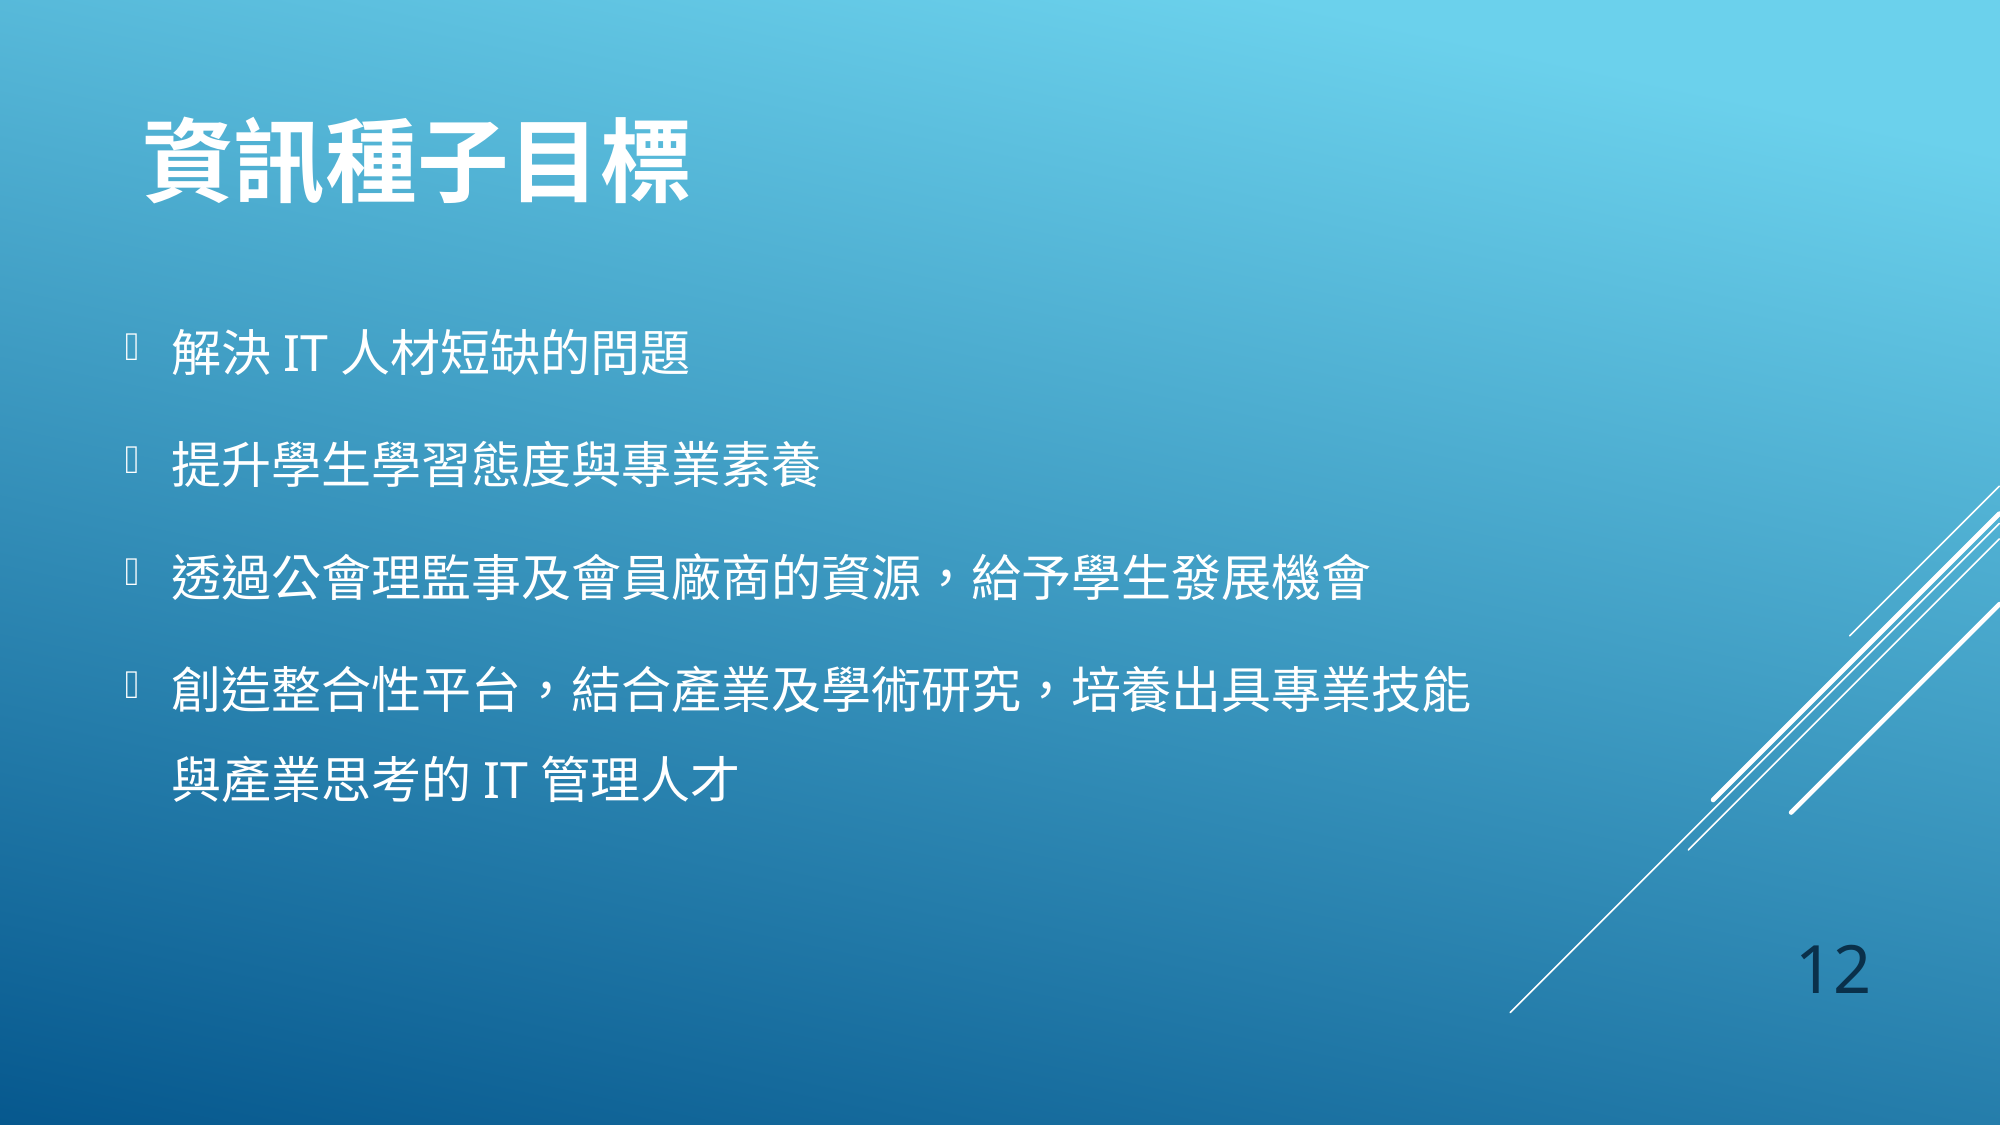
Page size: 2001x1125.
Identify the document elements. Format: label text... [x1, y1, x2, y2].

list 解決IT人材短缺的問題 提升學生學習態度與專業素養 透過公會理監事及會員廠商的資源，給予學生發展機會 創造整合性平台，結合產業及學術研究，培養出具專業技能與產業思考的IT管理人才 [109, 288, 1510, 882]
slide_number 12 [1700, 915, 1888, 1025]
title 資訊種子目標 [127, 35, 1528, 283]
